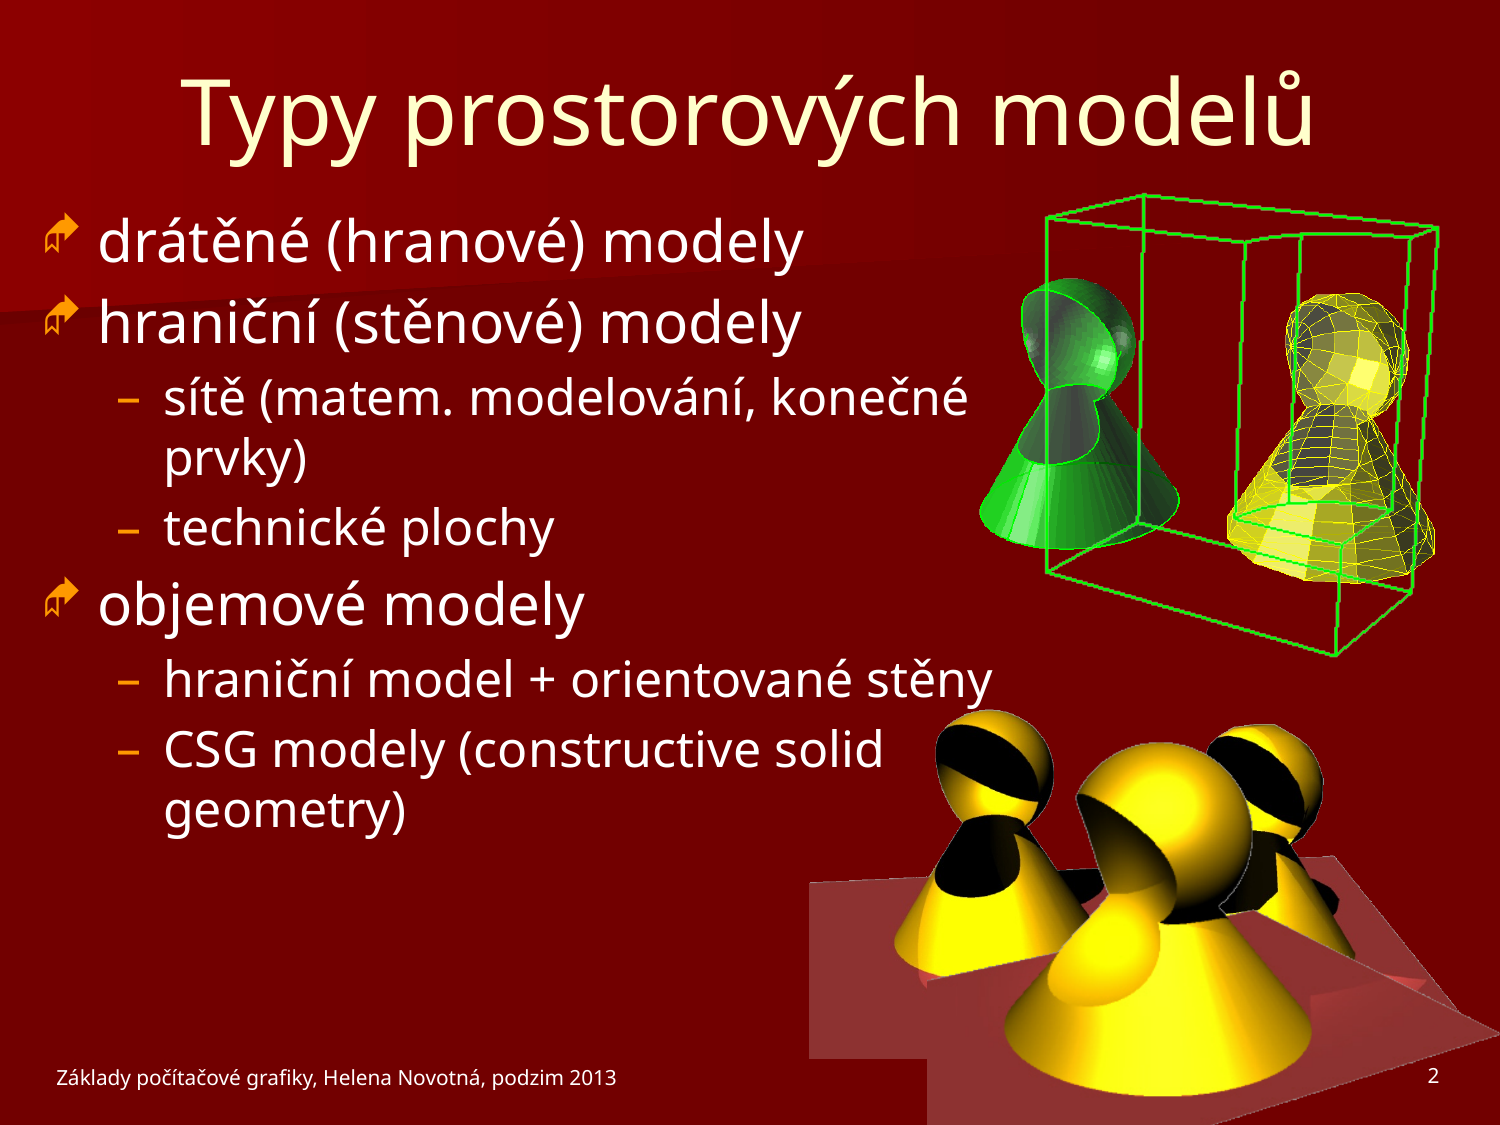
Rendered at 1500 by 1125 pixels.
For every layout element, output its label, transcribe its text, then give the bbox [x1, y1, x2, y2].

list drátěné (hranové) modely hraniční (stěnové) modely sítě (matem. modelování, konečné prvky) technické plochy objemové modely hraniční model + orientované stěny CSG modely (constructive solid geometry) [41, 196, 980, 1024]
footer Základy počítačové grafiky, Helena Novotná, podzim 2013 [41, 1046, 921, 1100]
picture [926, 723, 1500, 1125]
title Typy prostorových modelů [41, 45, 1459, 173]
picture [985, 148, 1467, 687]
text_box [808, 266, 1483, 1059]
